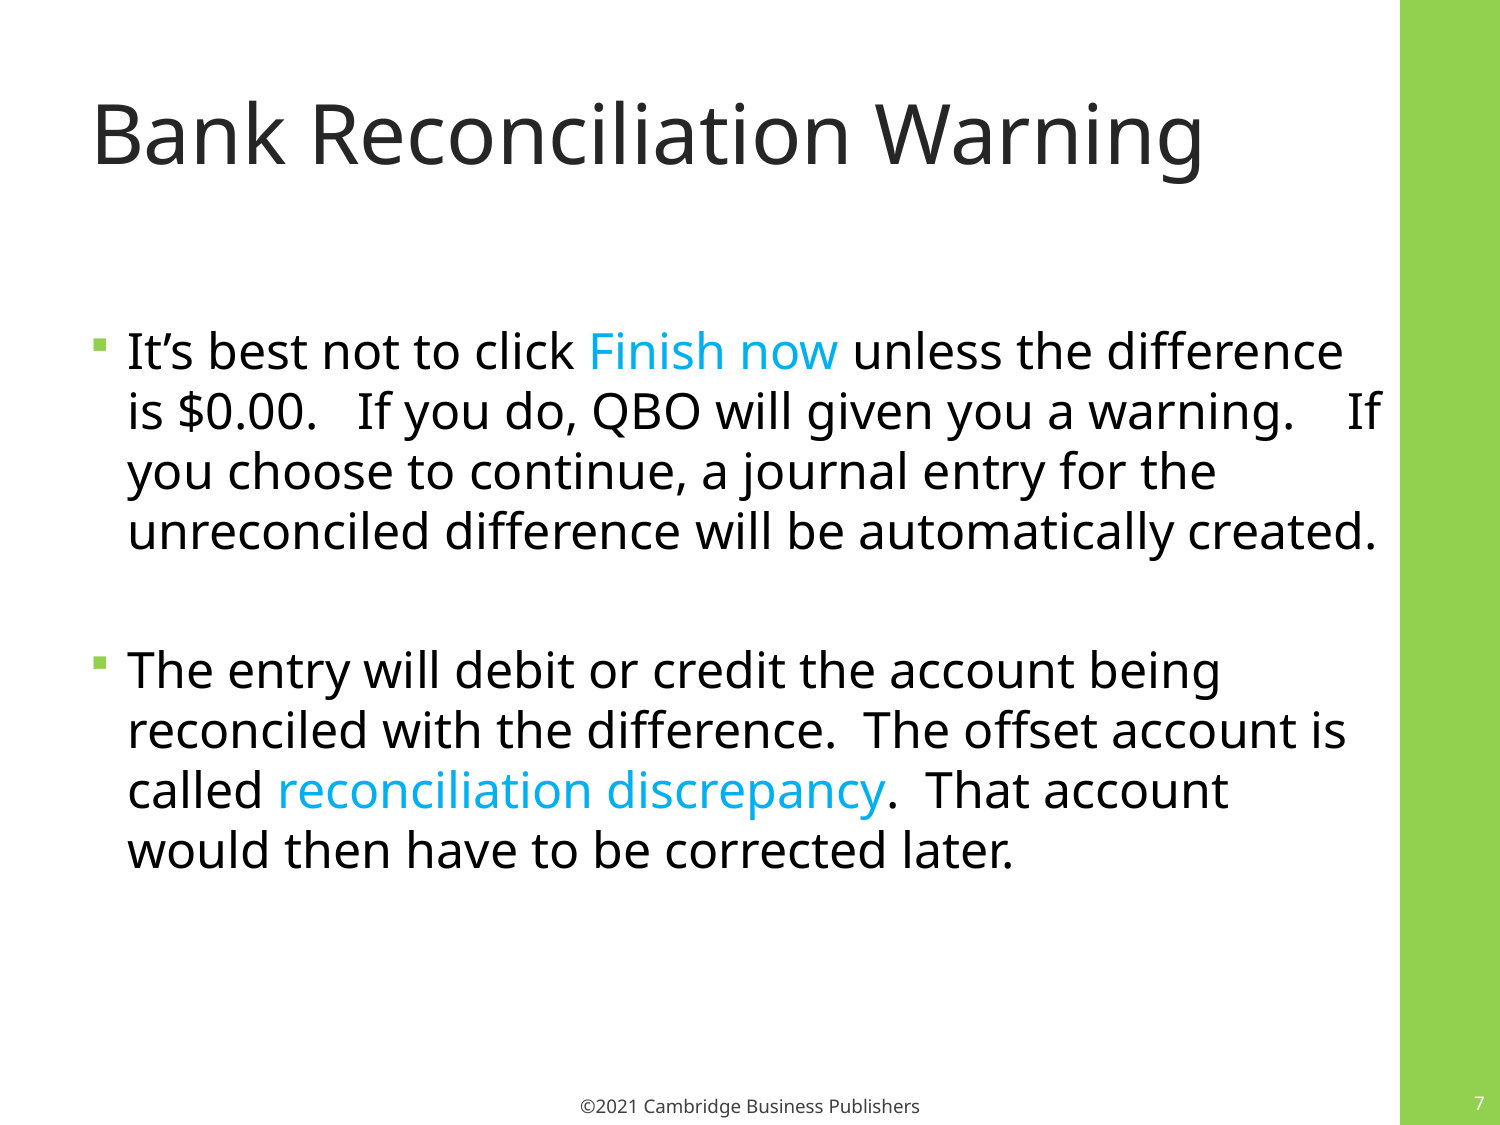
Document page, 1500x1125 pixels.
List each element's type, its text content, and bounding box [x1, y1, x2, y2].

list It’s best not to click Finish now unless the difference is $0.00. If you do, QBO will given you a warning. If you choose to continue, a journal entry for the unreconciled difference will be automatically created. The entry will debit or credit the account being reconciled with the difference. The offset account is called reconciliation discrepancy. That account would then have to be corrected later. [75, 312, 1400, 1050]
slide_number 7 [1400, 1079, 1500, 1125]
footer ©2021 Cambridge Business Publishers [426, 1080, 1074, 1125]
title Bank Reconciliation Warning [75, 0, 1400, 275]
